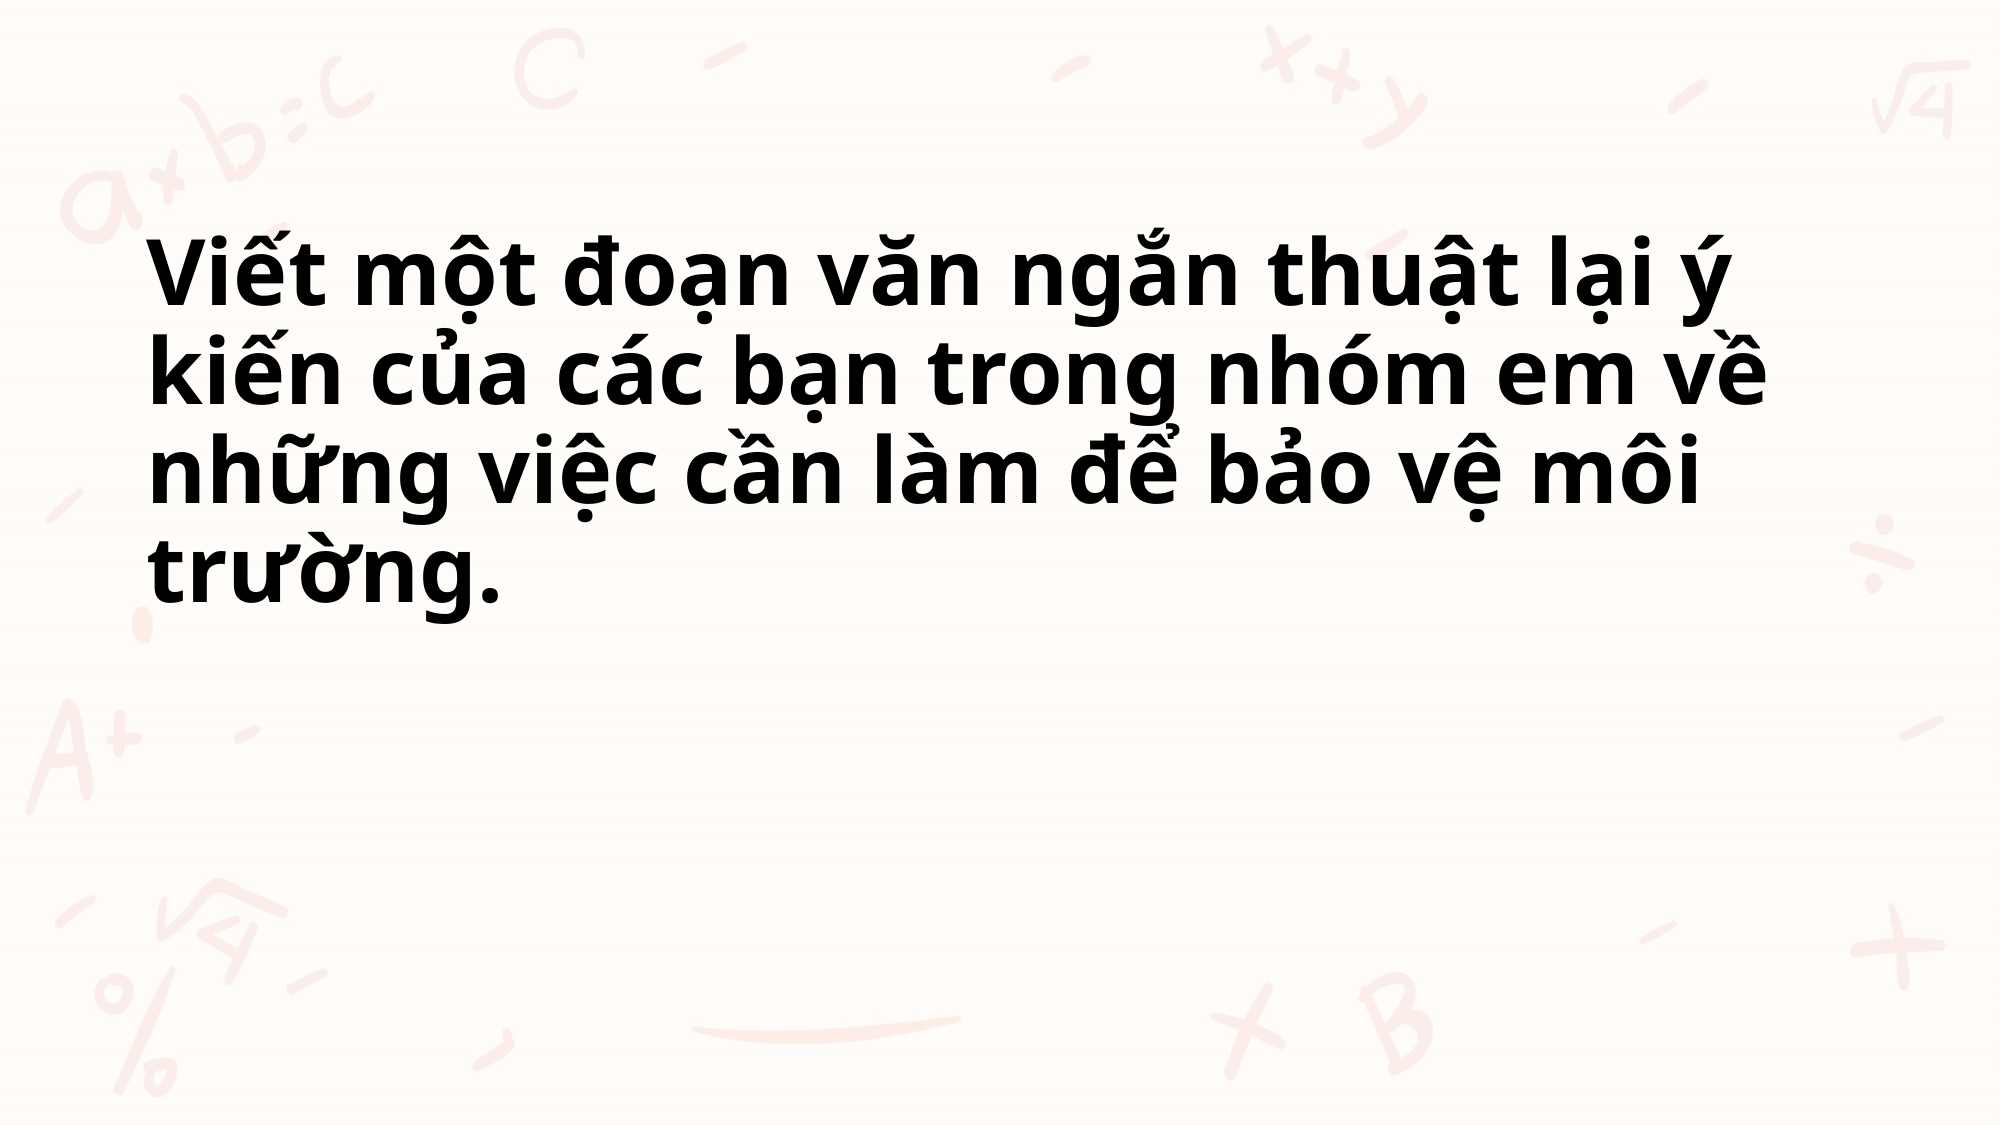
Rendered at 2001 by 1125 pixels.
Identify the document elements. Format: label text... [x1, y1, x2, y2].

title Viết một đoạn văn ngắn thuật lại ý kiến của các bạn trong nhóm em về những việc cần làm để bảo vệ môi trường. [131, 219, 1932, 407]
